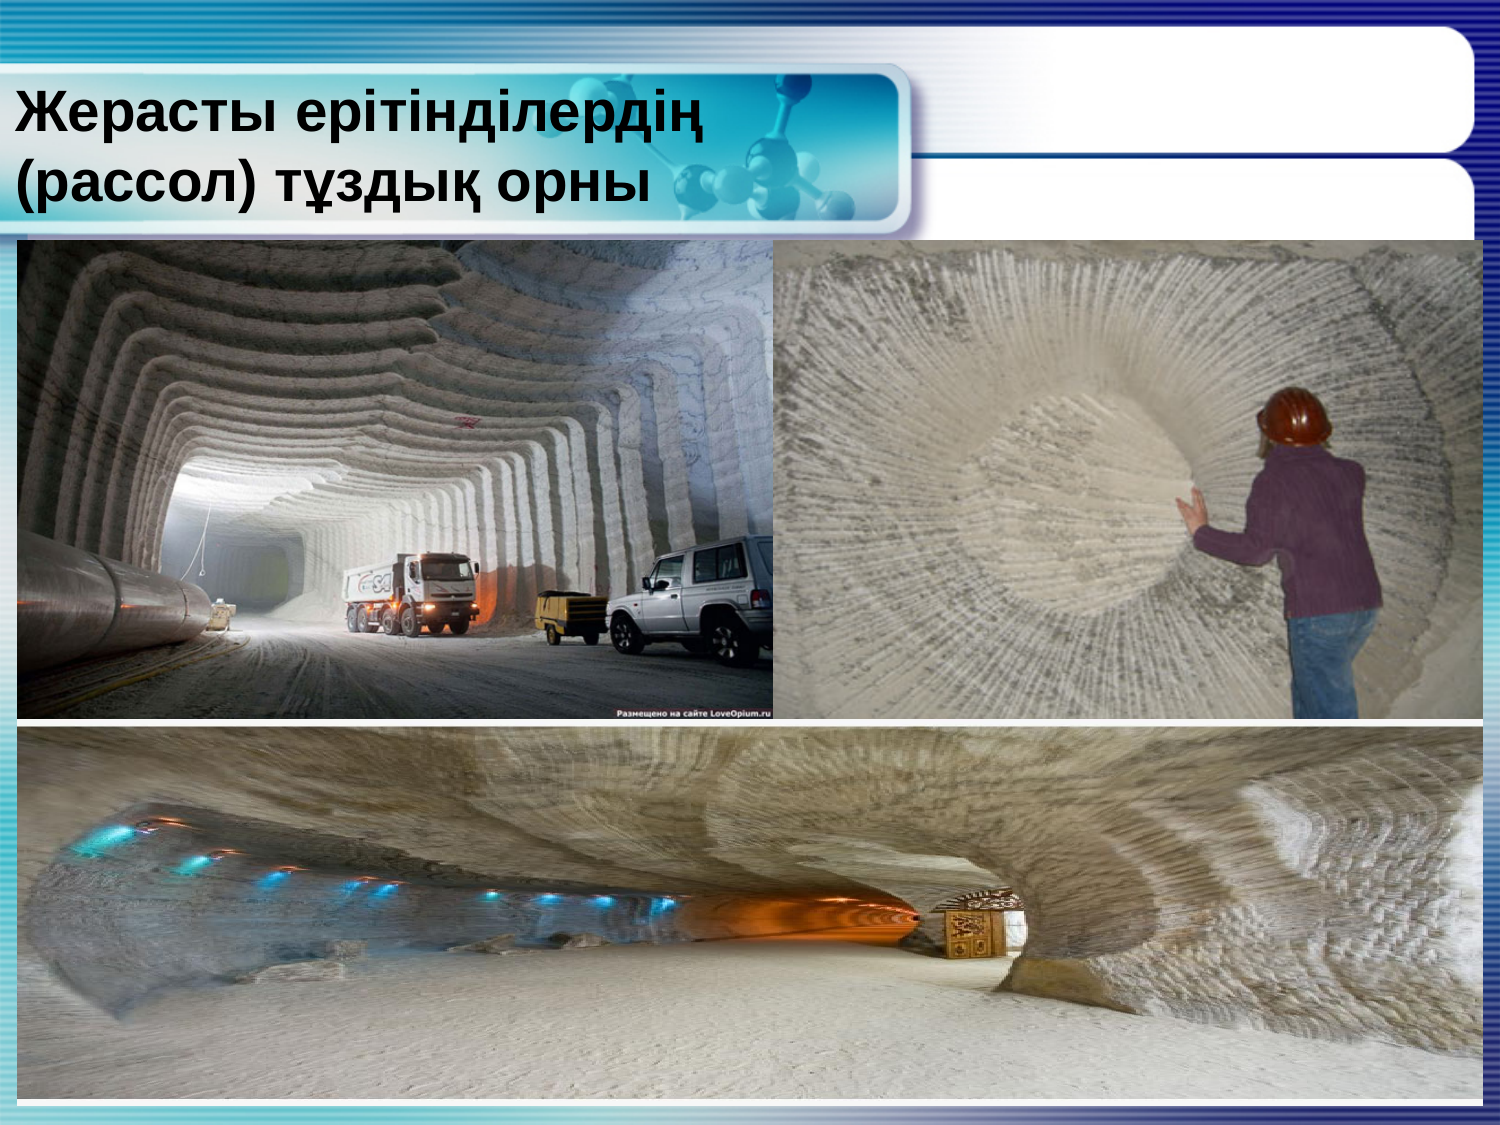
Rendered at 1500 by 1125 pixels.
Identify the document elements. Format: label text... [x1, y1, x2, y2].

title Жерасты ерітінділердің (рассол) тұздық орны [0, 66, 892, 220]
picture [0, 0, 1500, 1125]
